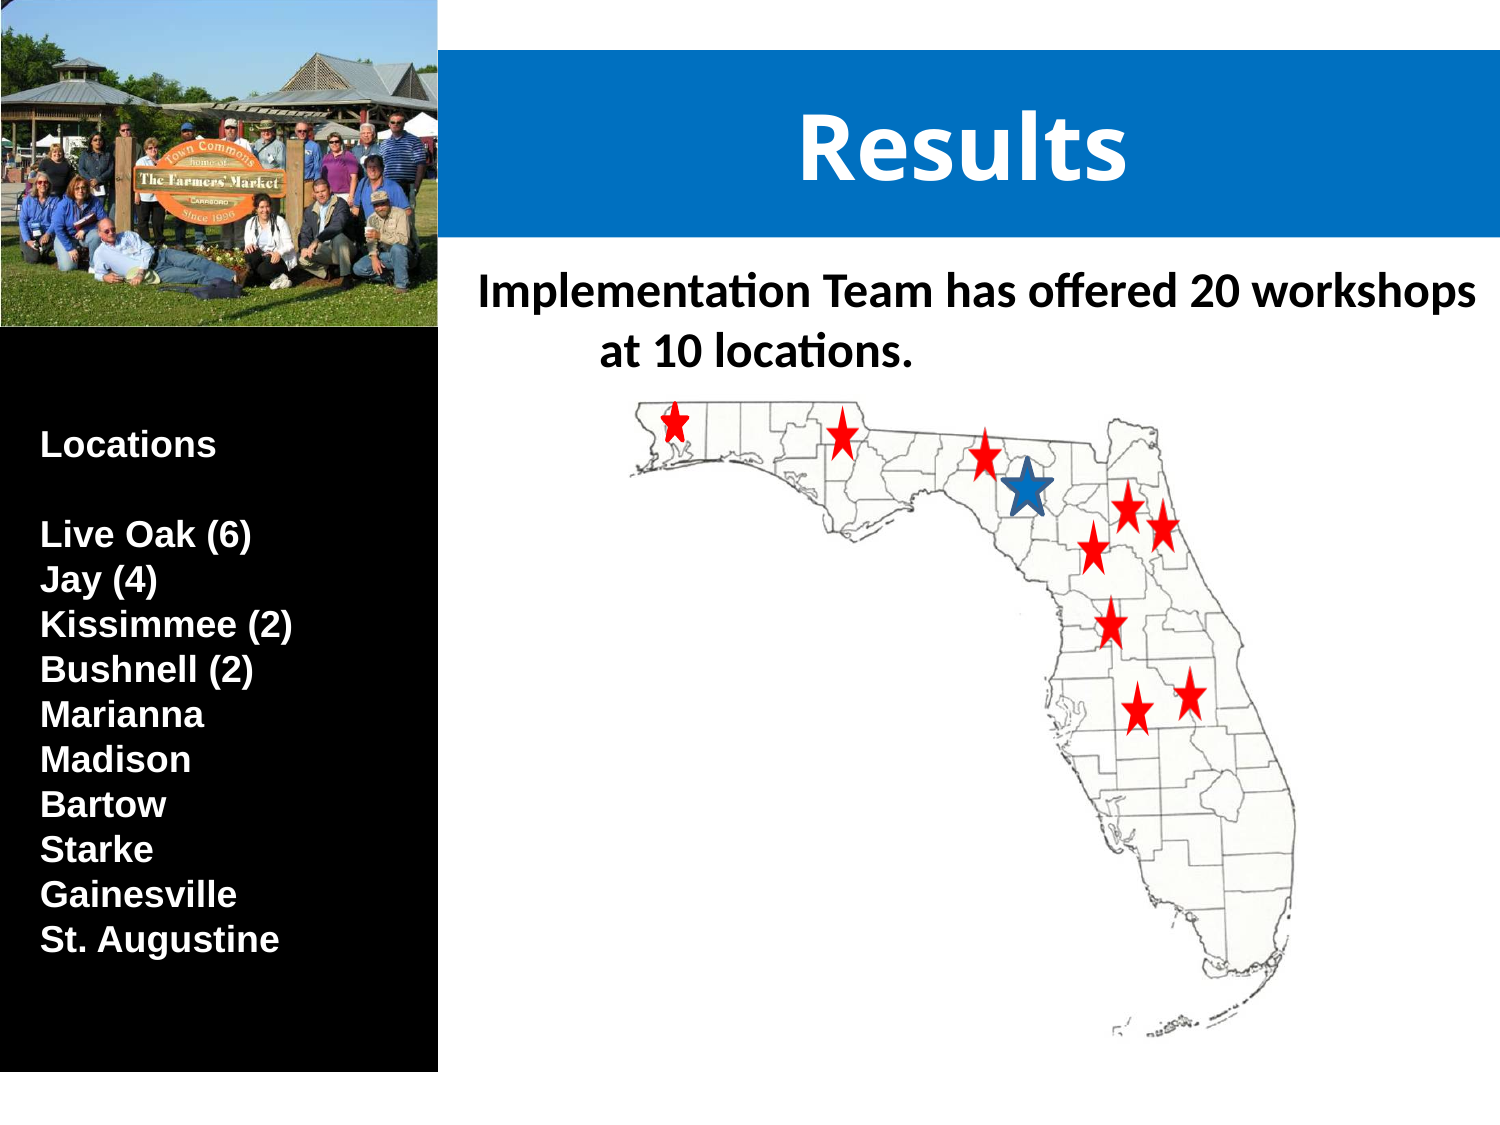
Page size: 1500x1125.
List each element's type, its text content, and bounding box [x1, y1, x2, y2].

text_box Implementation Team has offered 20 workshops at 10 locations. [462, 249, 1500, 385]
text_box Locations Live Oak (6) Jay (4) Kissimmee (2) Bushnell (2) Marianna Madison Bartow Starke Gainesville St. Augustine [24, 412, 425, 968]
text_box [0, 335, 438, 1072]
picture [621, 394, 1307, 1051]
title Results [443, 50, 1500, 238]
picture [0, 0, 439, 328]
